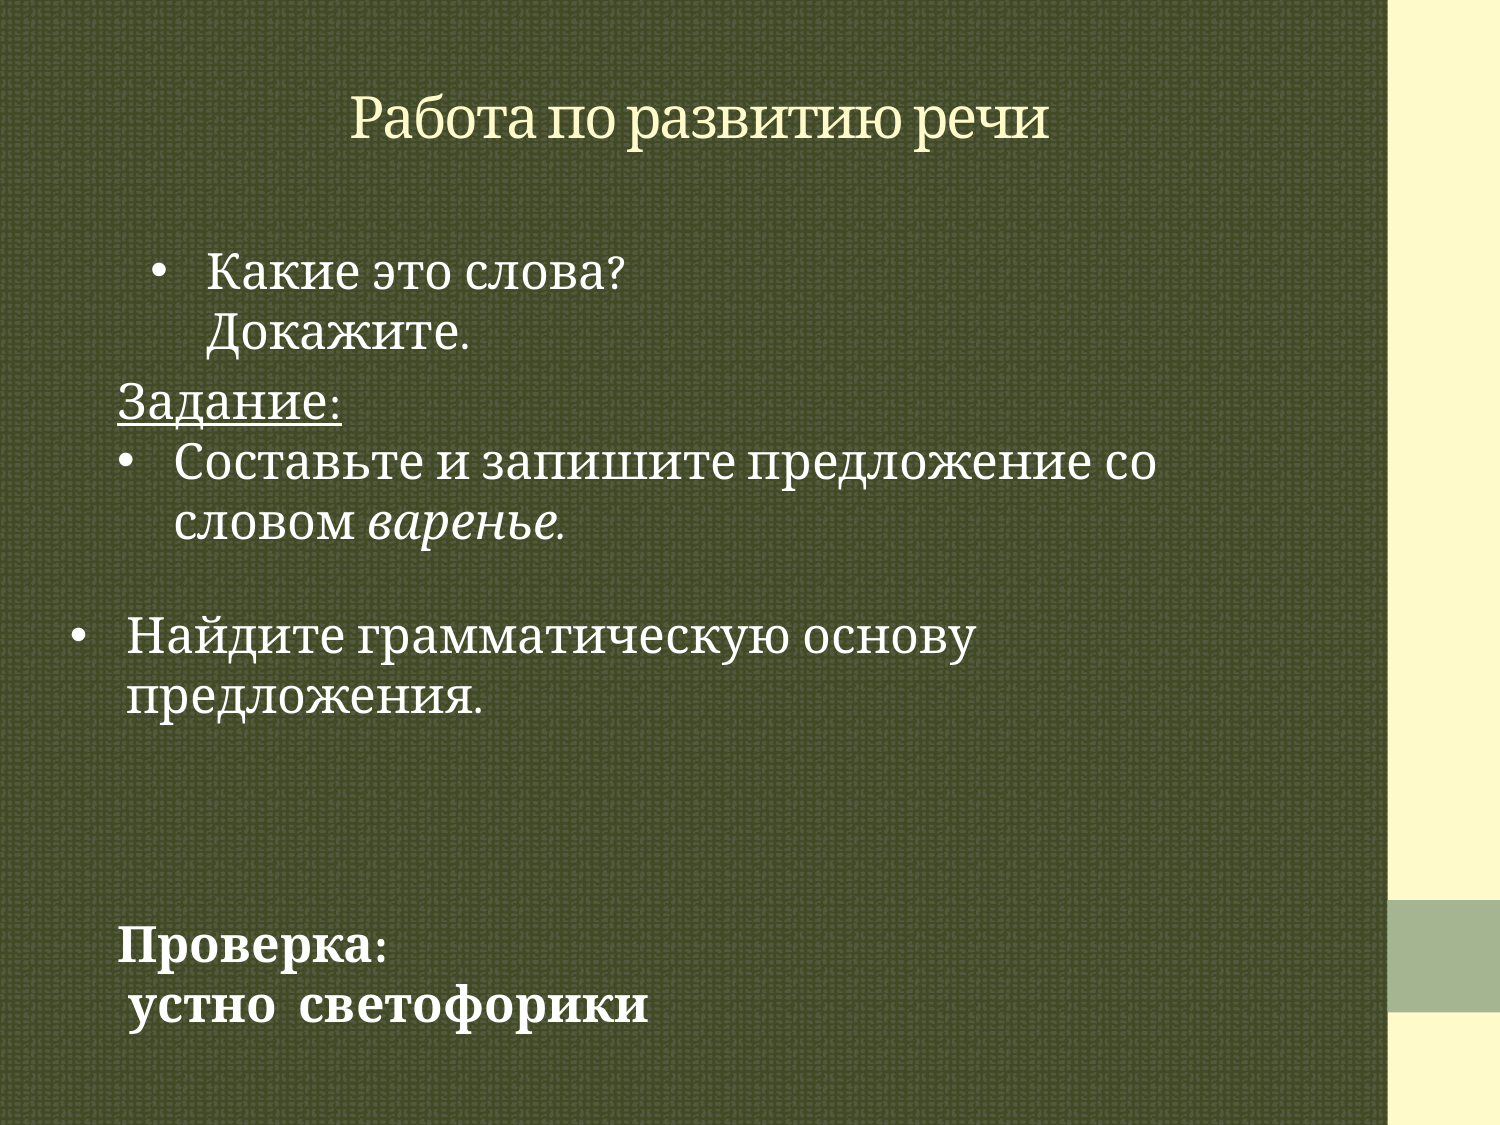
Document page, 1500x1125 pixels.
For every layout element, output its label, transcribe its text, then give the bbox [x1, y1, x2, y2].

text_box Задание: Составьте и запишите предложение со словом варенье. [102, 361, 1258, 557]
text_box Найдите грамматическую основу предложения. [55, 596, 1305, 732]
text_box Какие это слова? Докажите. [135, 231, 886, 361]
text_box Проверка: устно светофорики [102, 905, 1069, 1040]
title Работа по развитию речи [75, 45, 1325, 185]
